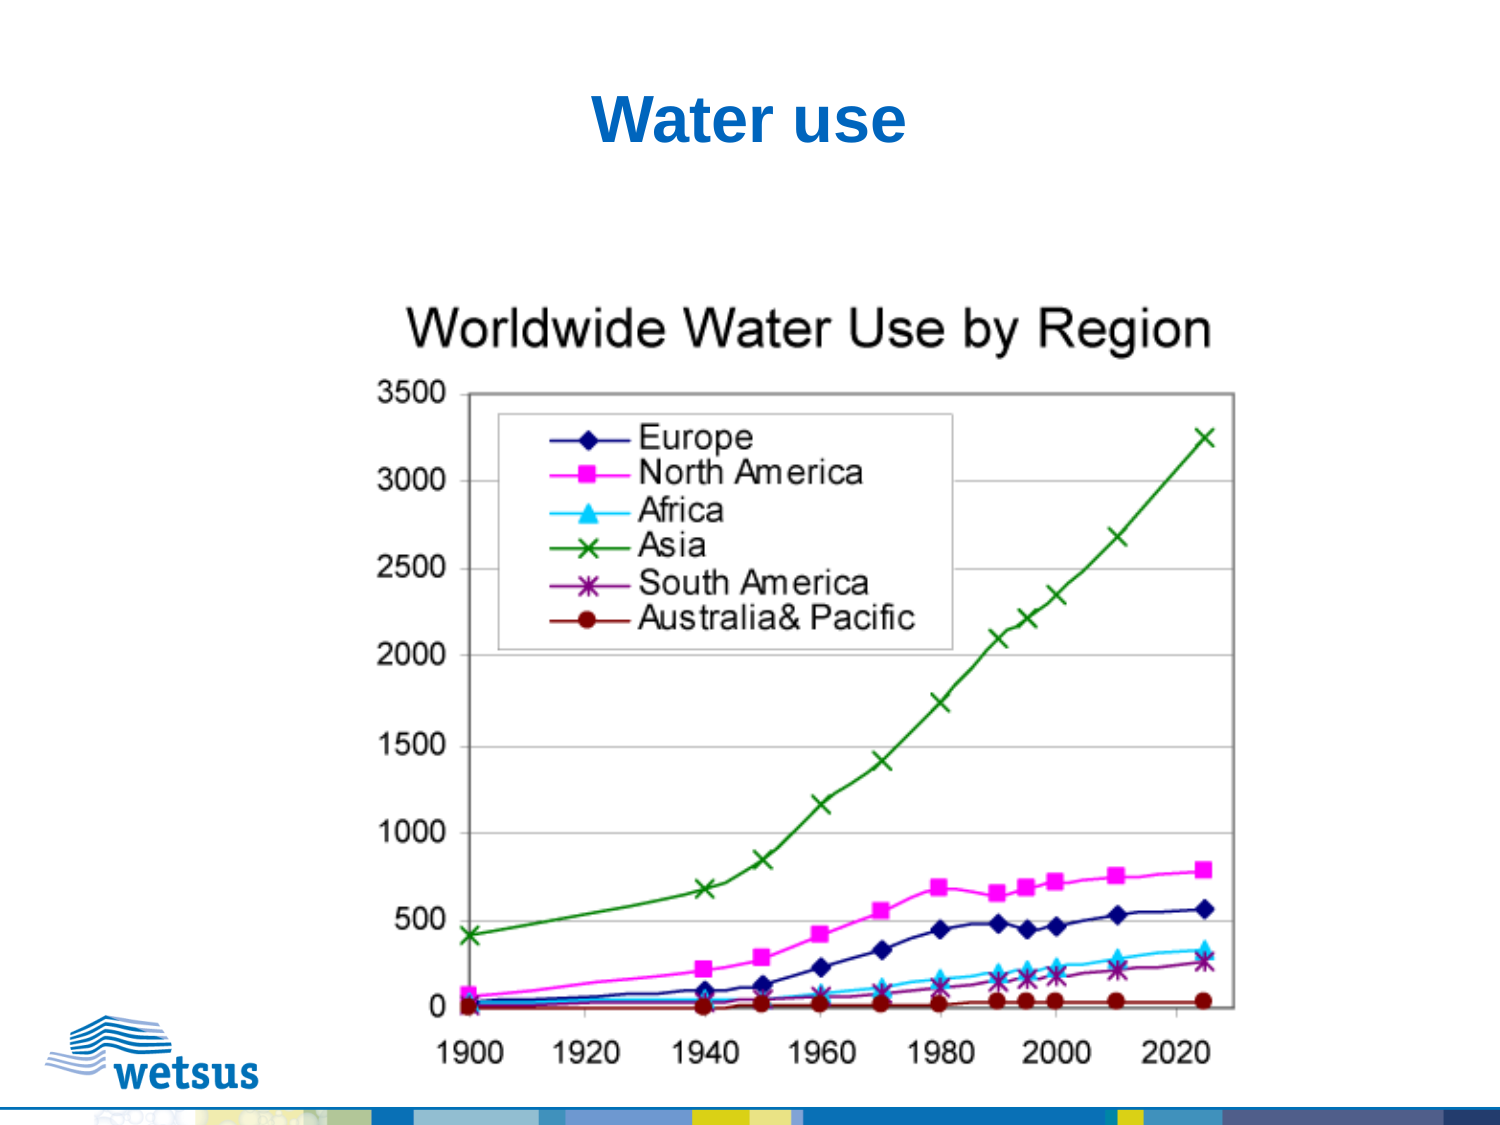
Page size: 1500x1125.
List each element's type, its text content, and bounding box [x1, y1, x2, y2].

picture [0, 0, 1500, 1125]
text_box Water use [315, 51, 1185, 182]
